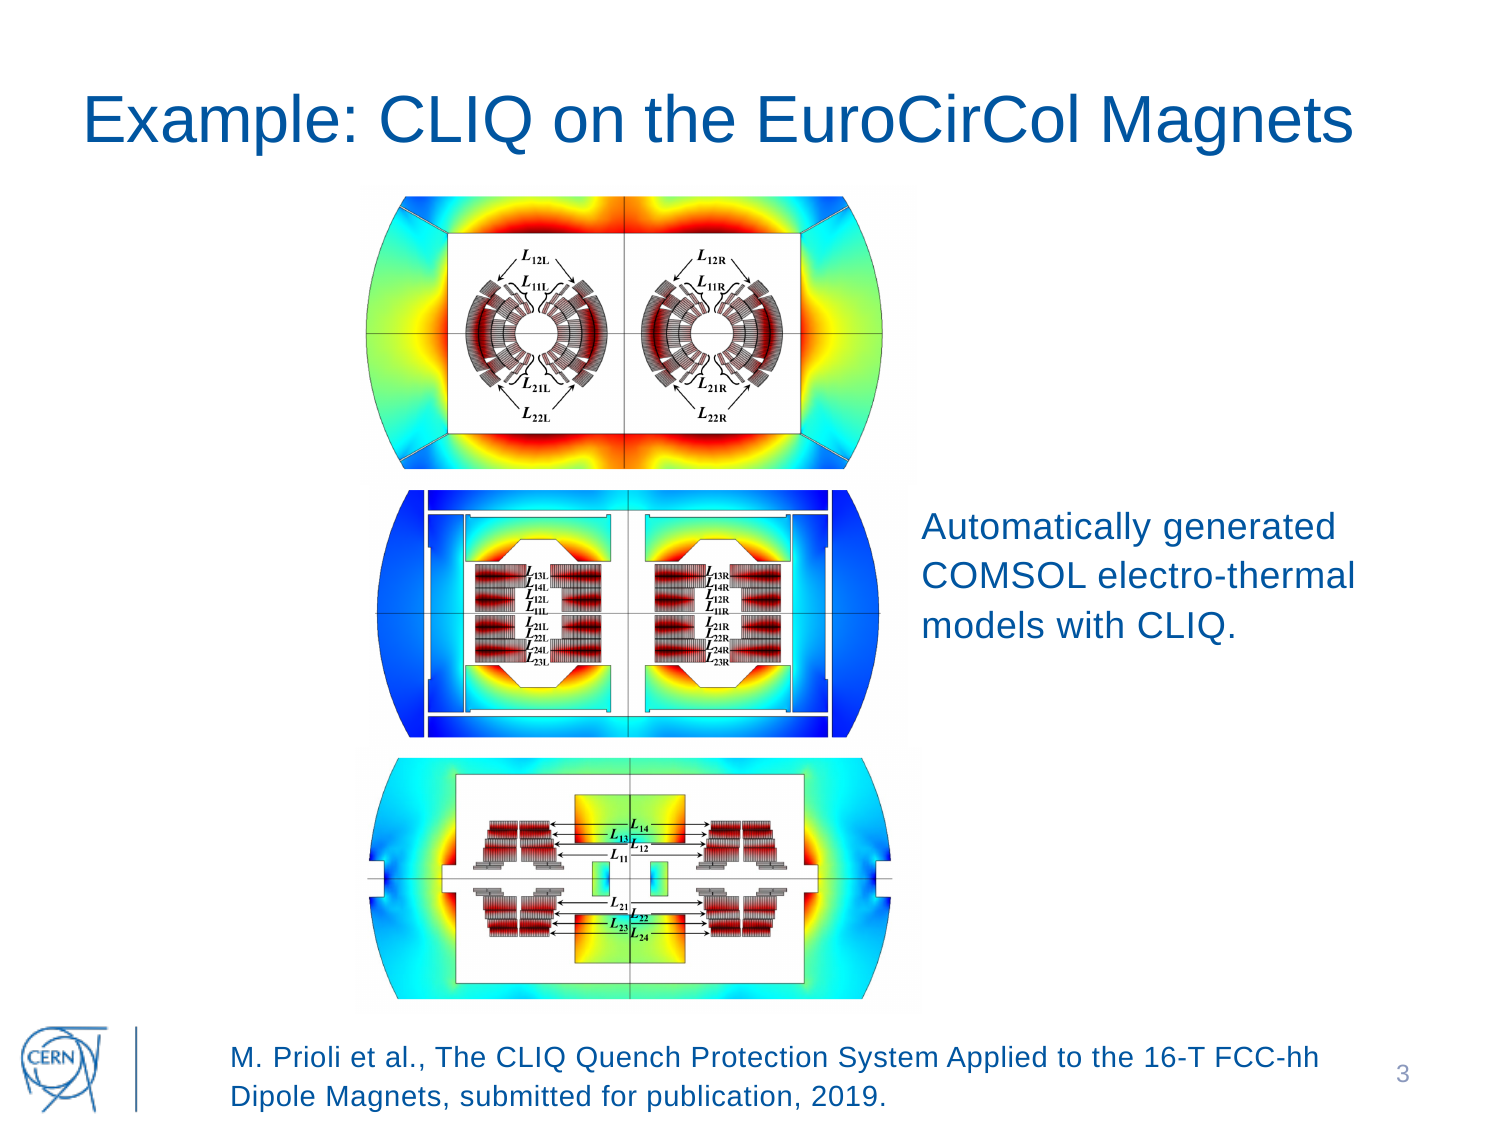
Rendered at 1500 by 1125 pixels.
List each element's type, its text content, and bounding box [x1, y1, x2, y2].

title Example: CLIQ on the EuroCirCol Magnets [75, 38, 1425, 193]
slide_number 3 [1342, 1042, 1425, 1103]
text_box Automatically generated COMSOL electro-thermal models with CLIQ. [921, 497, 1072, 648]
text_box M. Prioli et al., The CLIQ Quench Protection System Applied to the 16-T FCC-hh Dipole Magnets, submitted for publication, 2019. [230, 1034, 381, 1125]
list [369, 497, 908, 739]
picture [360, 184, 917, 486]
picture [355, 746, 922, 1014]
